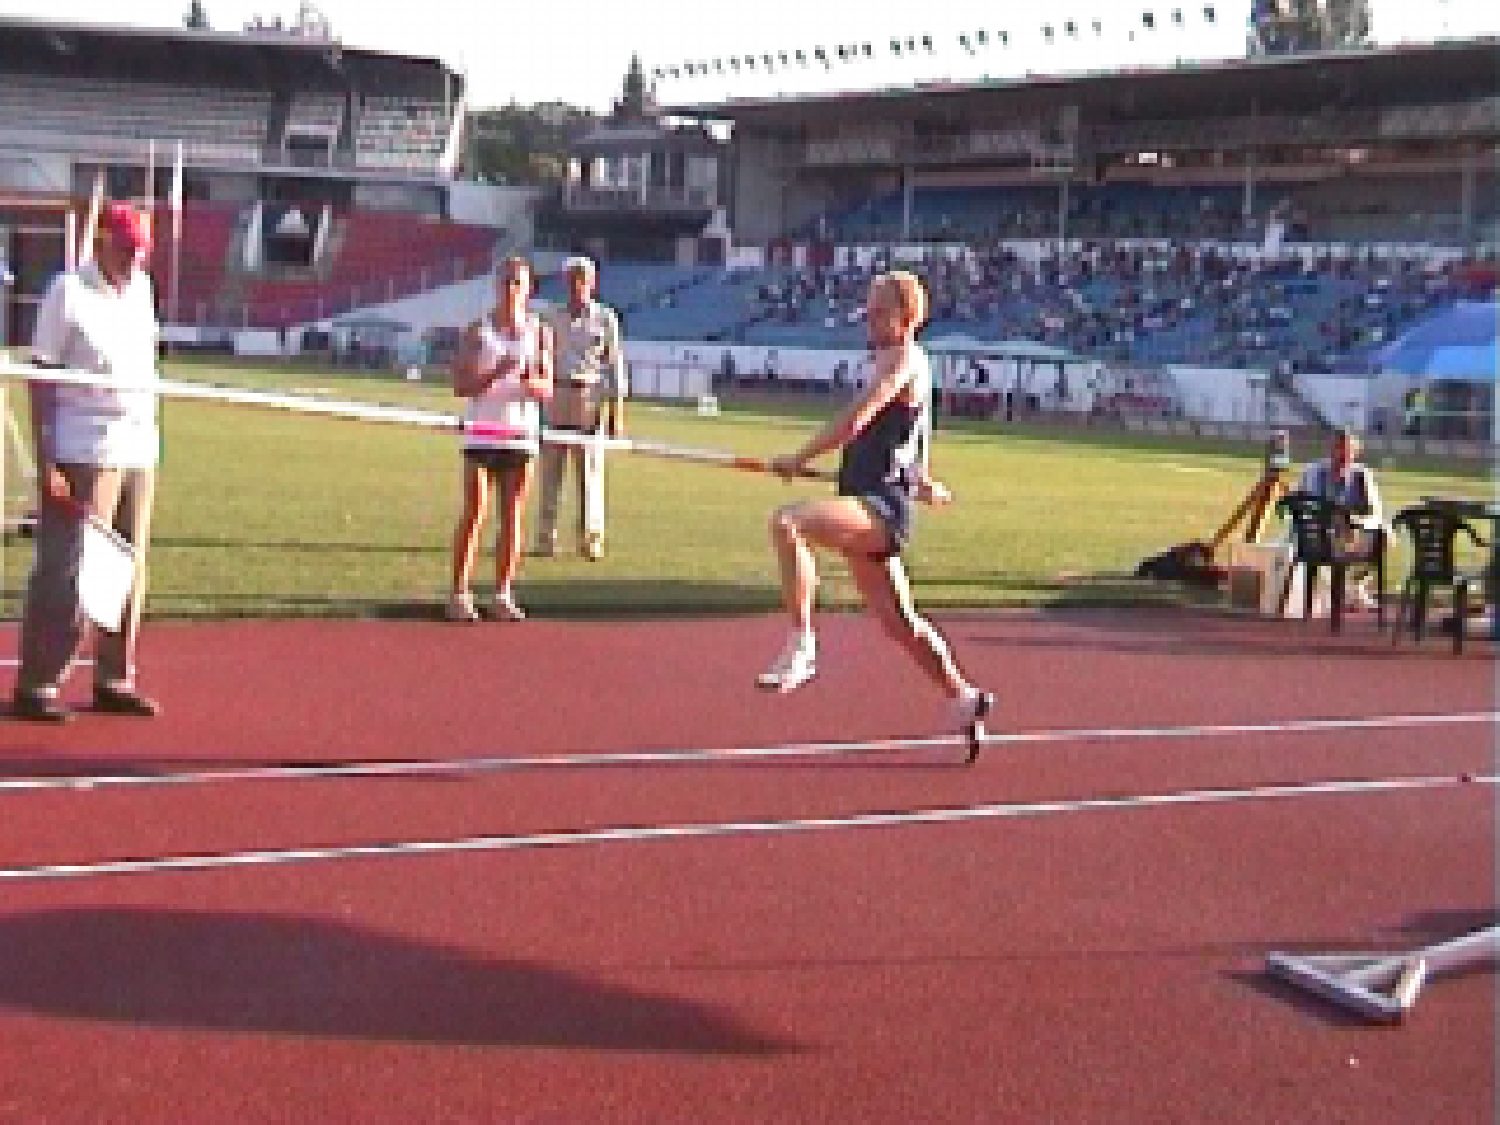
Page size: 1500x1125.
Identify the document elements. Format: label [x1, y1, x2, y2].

list [0, 0, 1500, 1125]
